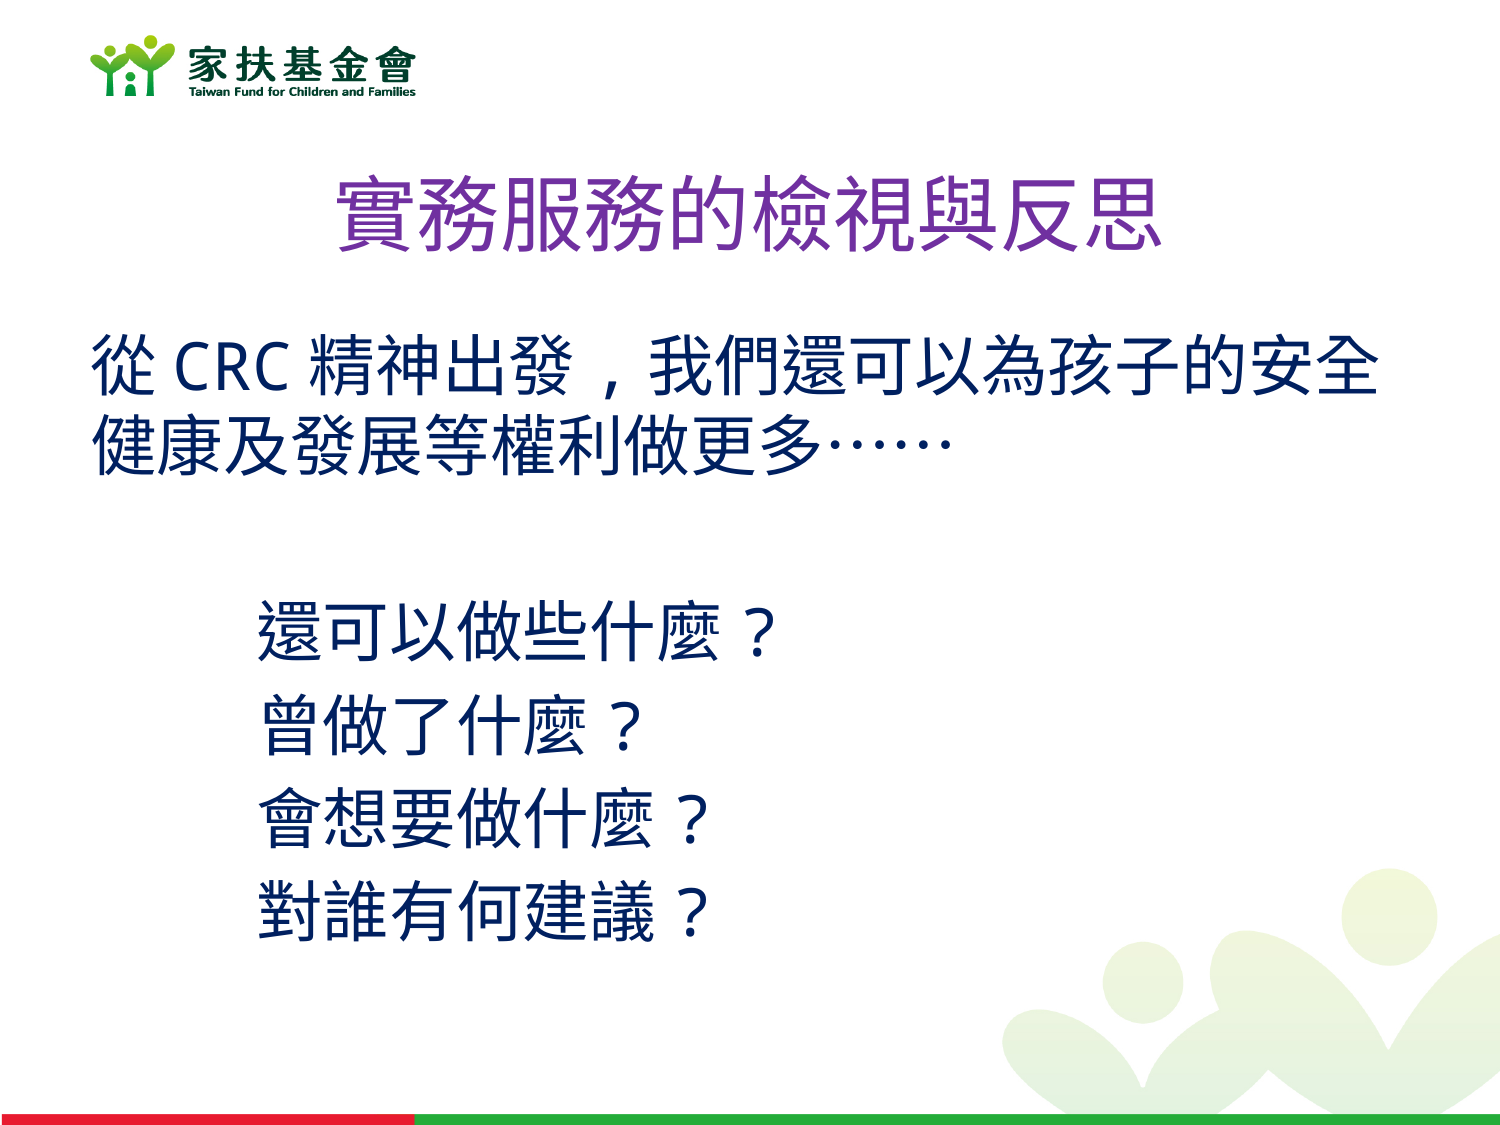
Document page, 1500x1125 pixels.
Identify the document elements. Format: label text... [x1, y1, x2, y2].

title 實務服務的檢視與反思 [75, 137, 1425, 287]
list 從CRC精神出發,我們還可以為孩子的安全健康及發展等權利做更多…… 還可以做些什麼? 曾做了什麼? 會想要做什麼? 對誰有何建議? [75, 316, 1425, 1059]
picture [1, 3, 1500, 1125]
